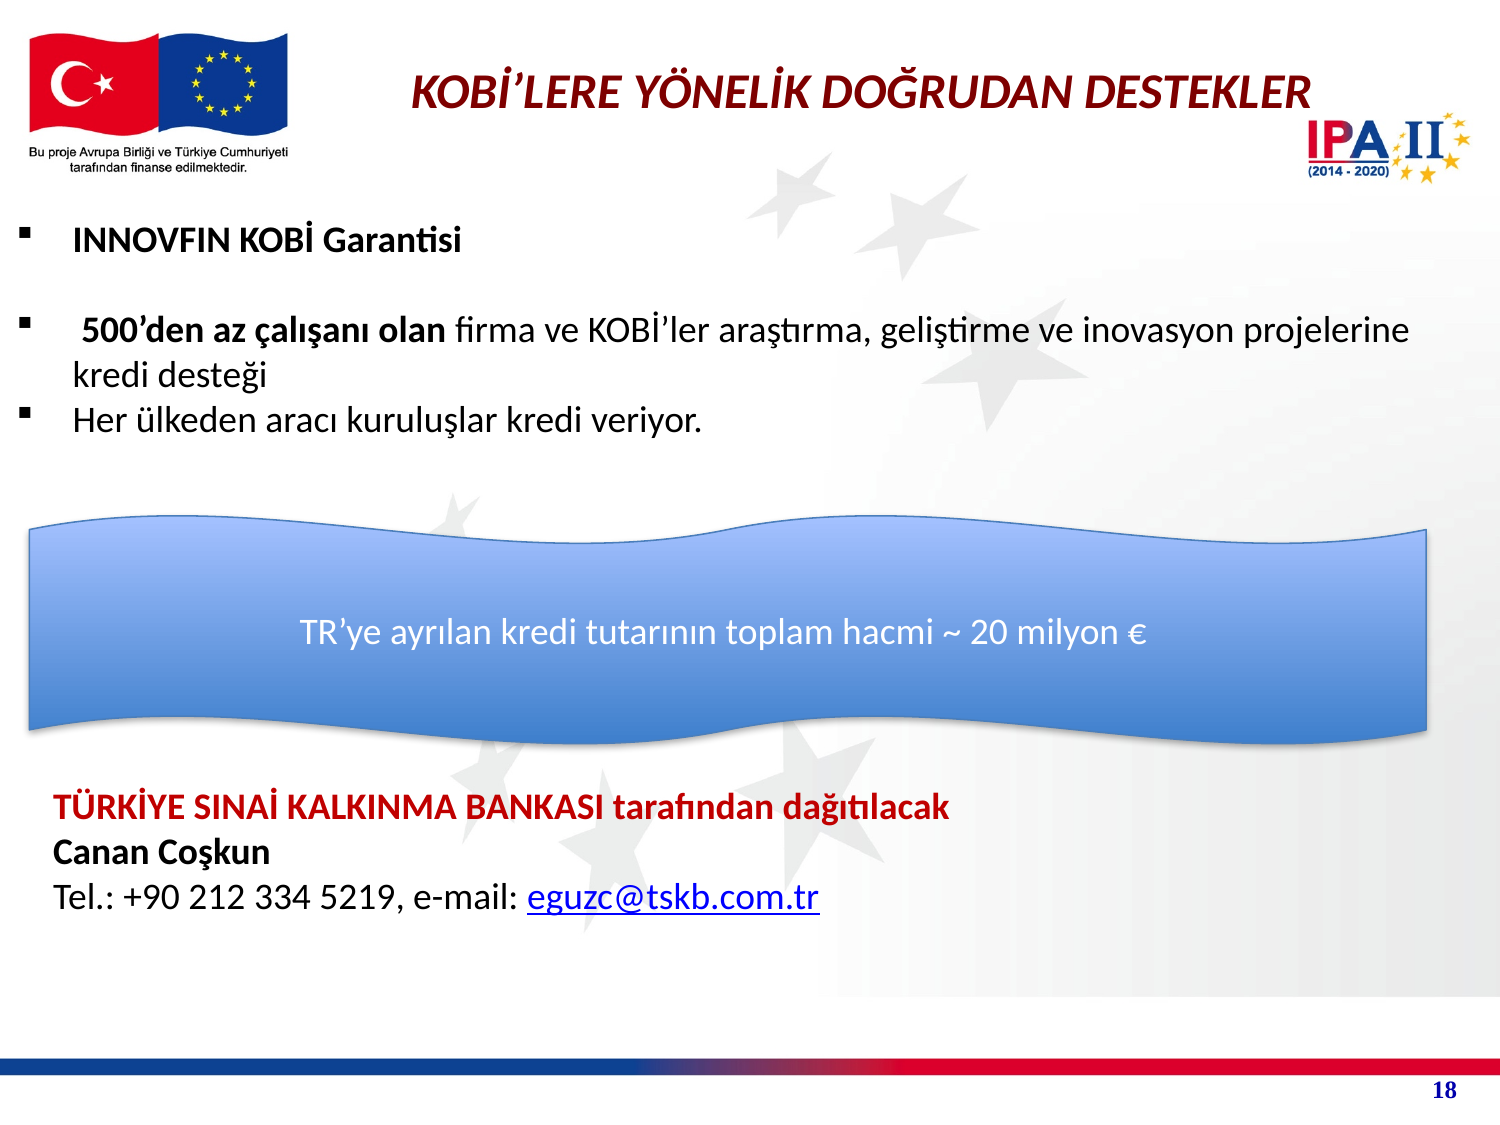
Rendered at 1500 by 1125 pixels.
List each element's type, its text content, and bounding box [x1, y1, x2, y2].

text_box TR’ye ayrılan kredi tutarının toplam hacmi ~ 20 milyon € [28, 515, 1427, 745]
picture [0, 0, 1500, 1125]
text_box TÜRKİYE SINAİ KALKINMA BANKASI tarafından dağıtılacak Canan Coşkun Tel.: +90 212 334 5219, e-mail: eguzc@tskb.com.tr [38, 775, 1427, 925]
title KOBİ’LERE YÖNELİK DOĞRUDAN DESTEKLER [224, 31, 1500, 147]
slide_number 18 [1411, 1059, 1473, 1119]
text_box INNOVFIN KOBİ Garantisi 500’den az çalışanı olan firma ve KOBİ’ler araştırma, geliştirme ve inovasyon projelerine kredi desteği Her ülkeden aracı kuruluşlar kredi veriyor. [1, 208, 1455, 493]
